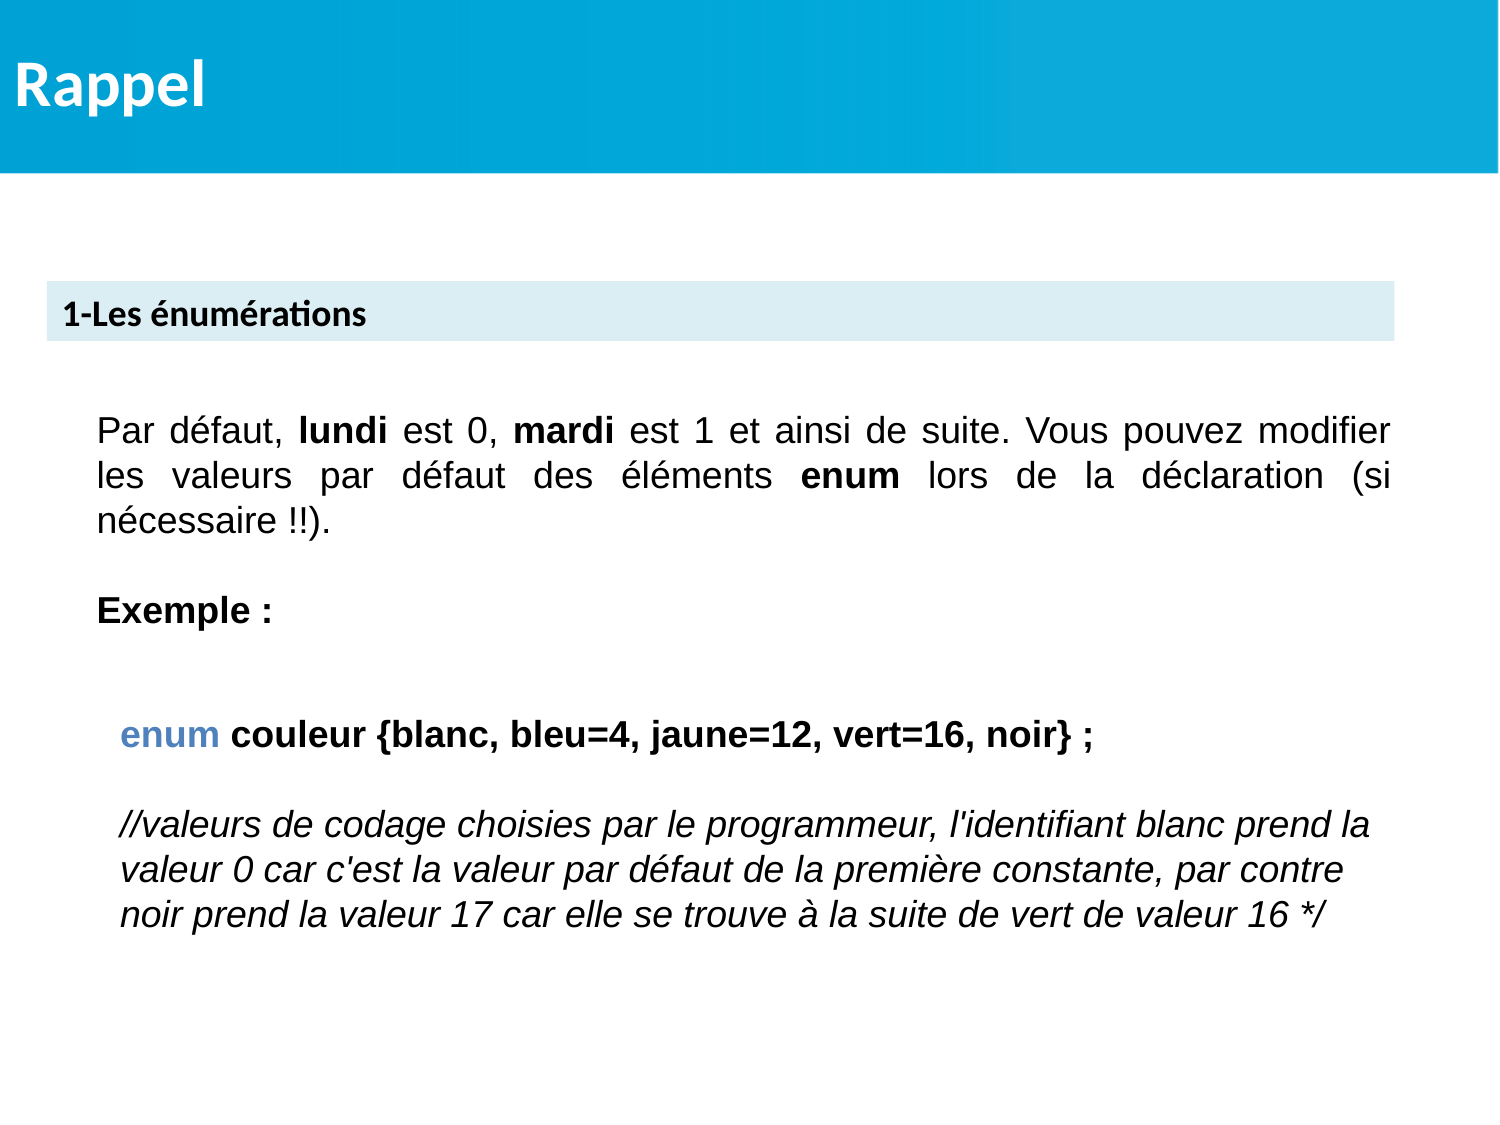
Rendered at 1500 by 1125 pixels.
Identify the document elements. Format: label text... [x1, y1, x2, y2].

text_box 1-Les énumérations [46, 281, 1395, 341]
text_box enum couleur {blanc, bleu=4, jaune=12, vert=16, noir} ; //valeurs de codage choisies par le programmeur, l'identifiant blanc prend la valeur 0 car c'est la valeur par défaut de la première constante, par contre noir prend la valeur 17 car elle se trouve à la suite de vert de valeur 16 */ [105, 703, 1407, 943]
text_box Rappel [0, 32, 867, 128]
picture [0, 0, 1500, 1124]
text_box Par défaut, lundi est 0, mardi est 1 et ainsi de suite. Vous pouvez modifier les valeurs par défaut des éléments enum lors de la déclaration (si nécessaire !!). Exemple : [81, 398, 1407, 684]
